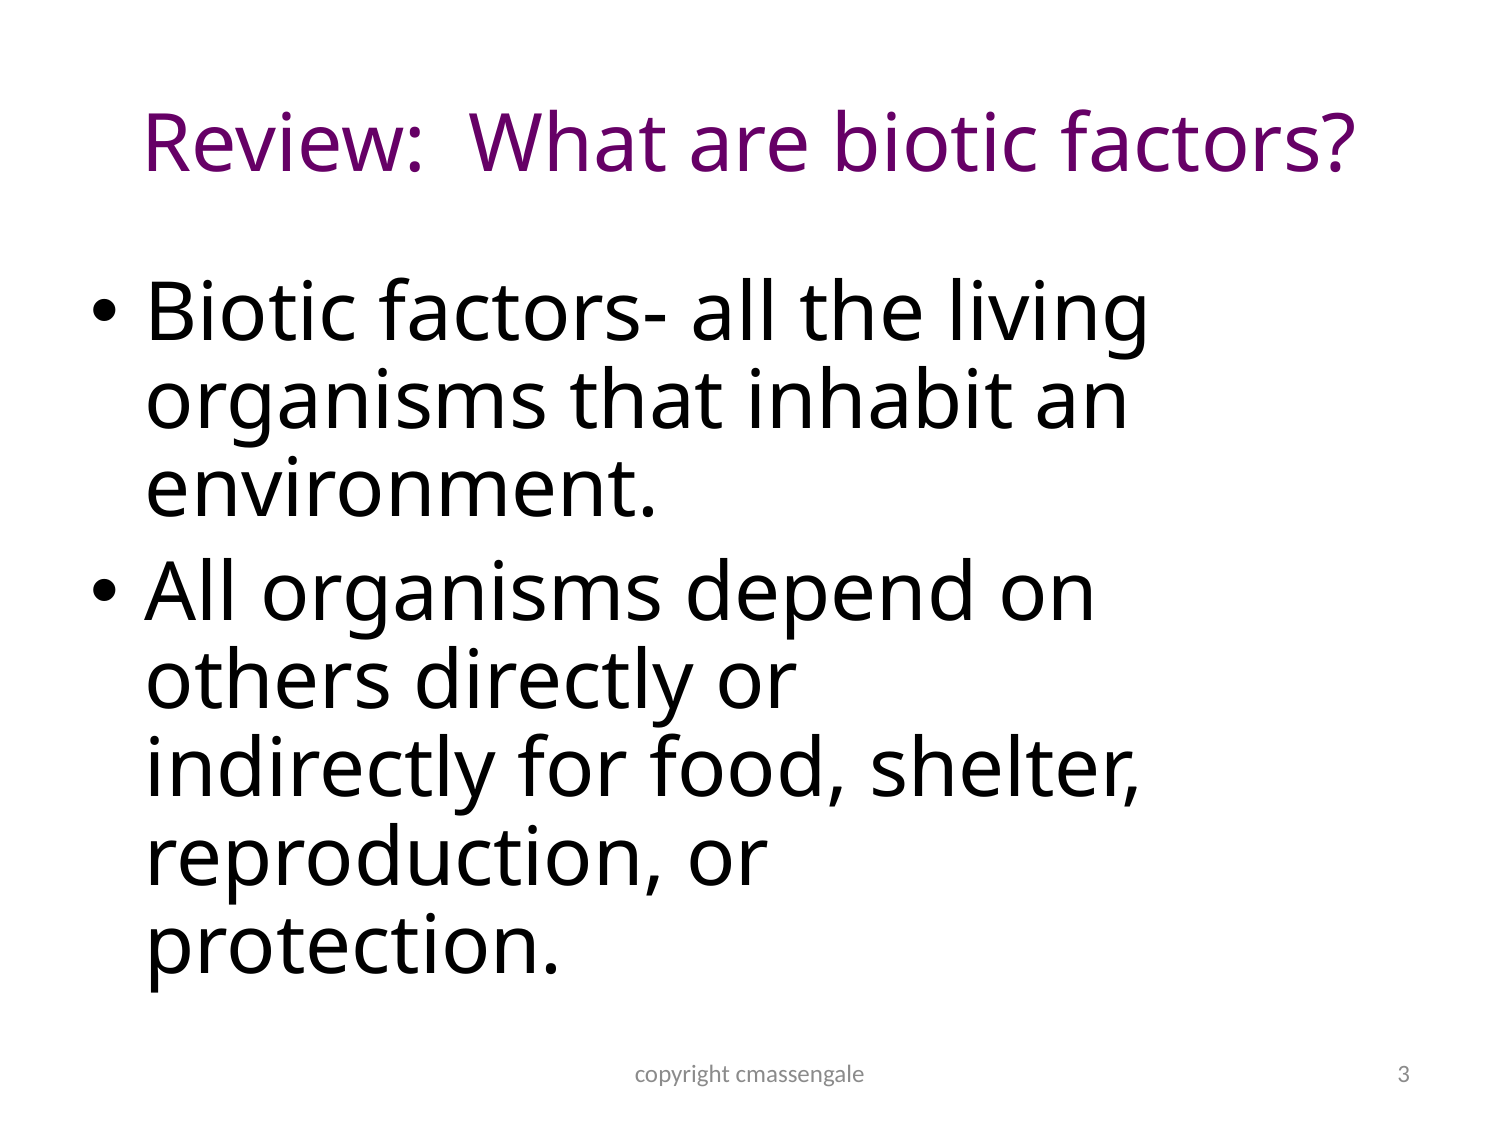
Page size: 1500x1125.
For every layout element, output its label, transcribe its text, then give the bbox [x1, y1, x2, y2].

footer copyright cmassengale [512, 1042, 988, 1103]
list Biotic factors- all the living organisms that inhabit an environment. All organisms depend on others directly or indirectly for food, shelter, reproduction, or protection. [75, 262, 1175, 1005]
title Review: What are biotic factors? [75, 45, 1425, 233]
slide_number 3 [1074, 1042, 1425, 1103]
